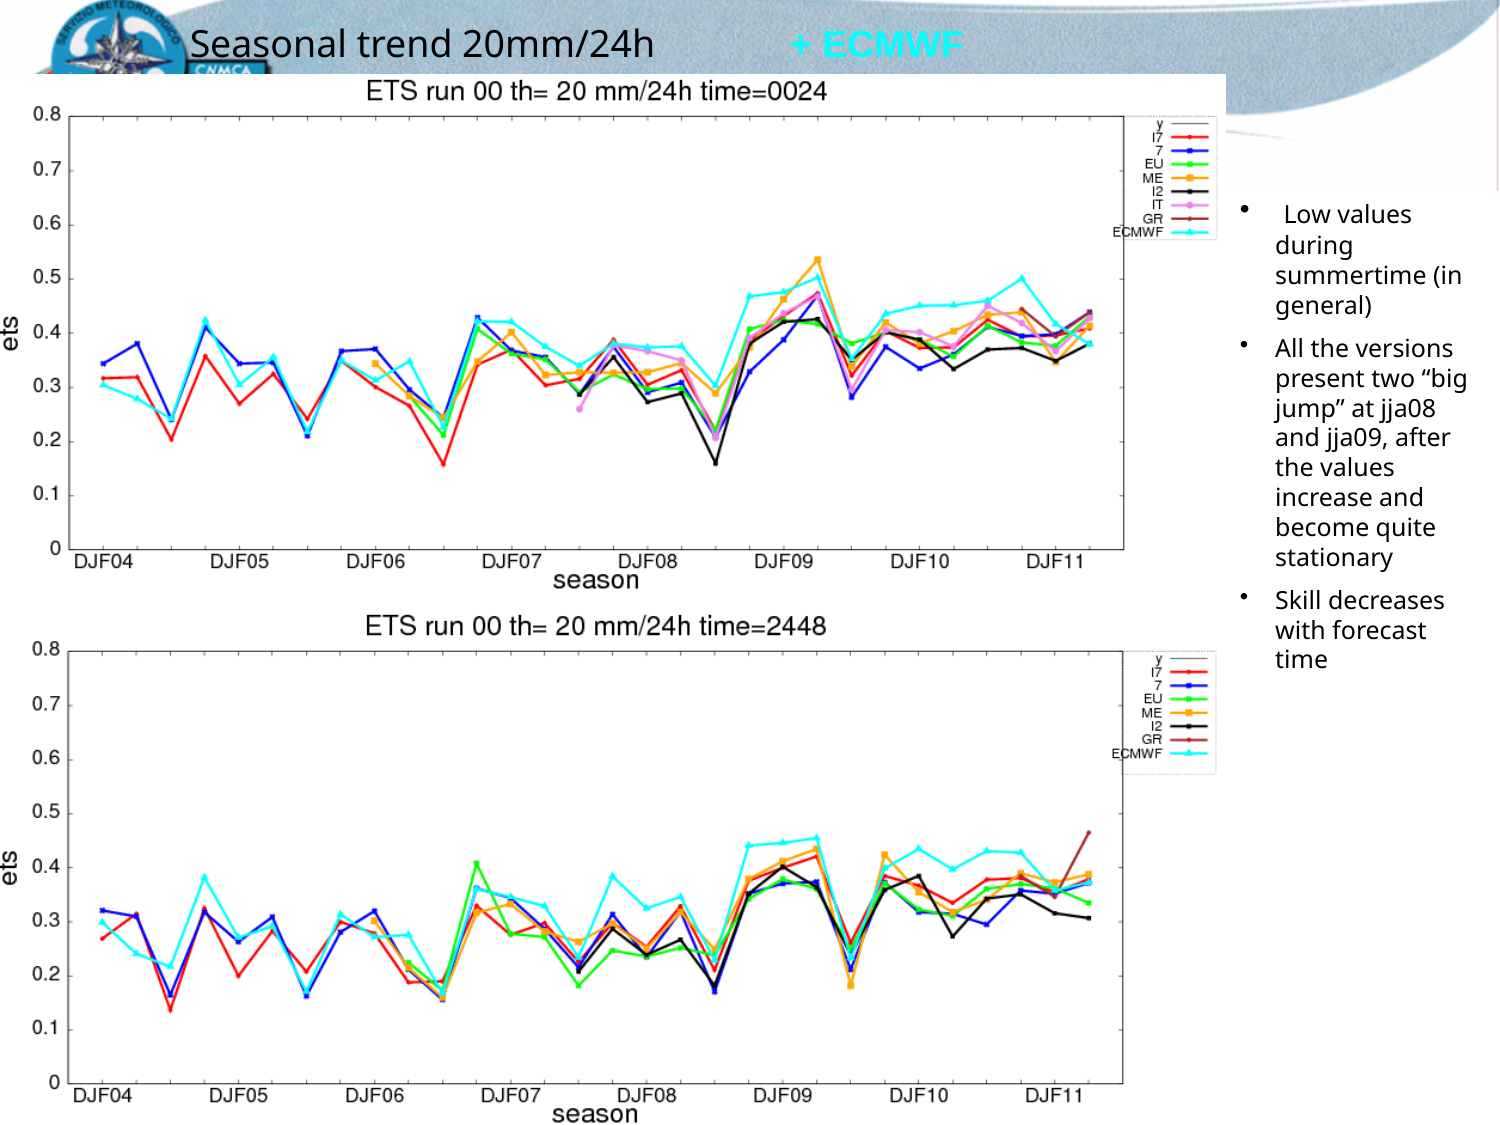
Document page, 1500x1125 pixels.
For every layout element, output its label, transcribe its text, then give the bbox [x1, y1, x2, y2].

text_box Low values during summertime (in general) All the versions present two “big jump” at jja08 and jja09, after the values increase and become quite stationary Skill decreases with forecast time [1224, 187, 1488, 682]
text_box + ECMWF [774, 12, 1175, 72]
text_box Seasonal trend 20mm/24h [174, 12, 774, 72]
picture [0, 608, 1226, 1125]
picture [0, 0, 1500, 592]
